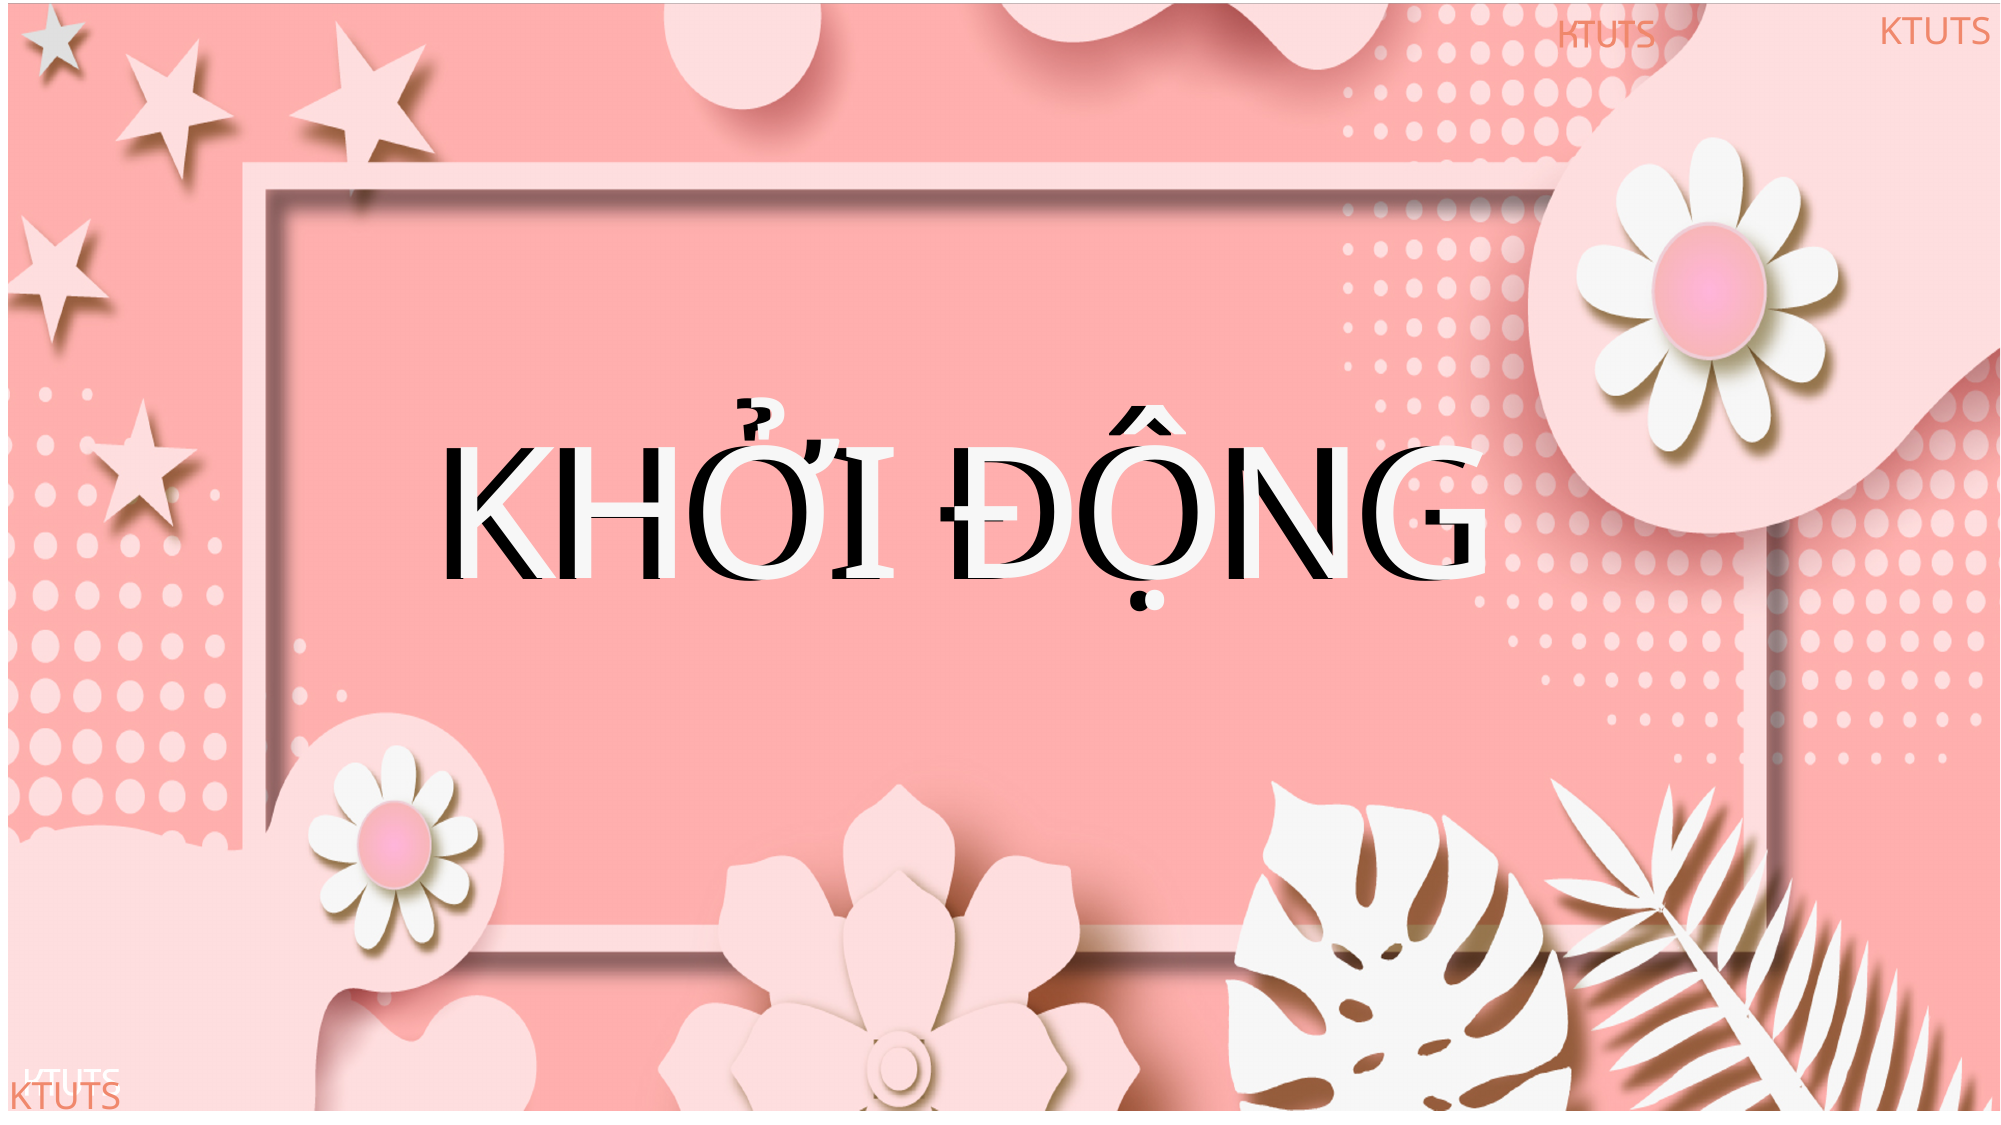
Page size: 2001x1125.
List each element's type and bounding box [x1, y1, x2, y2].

text_box [348, 387, 1581, 627]
picture [0, 0, 2001, 1125]
